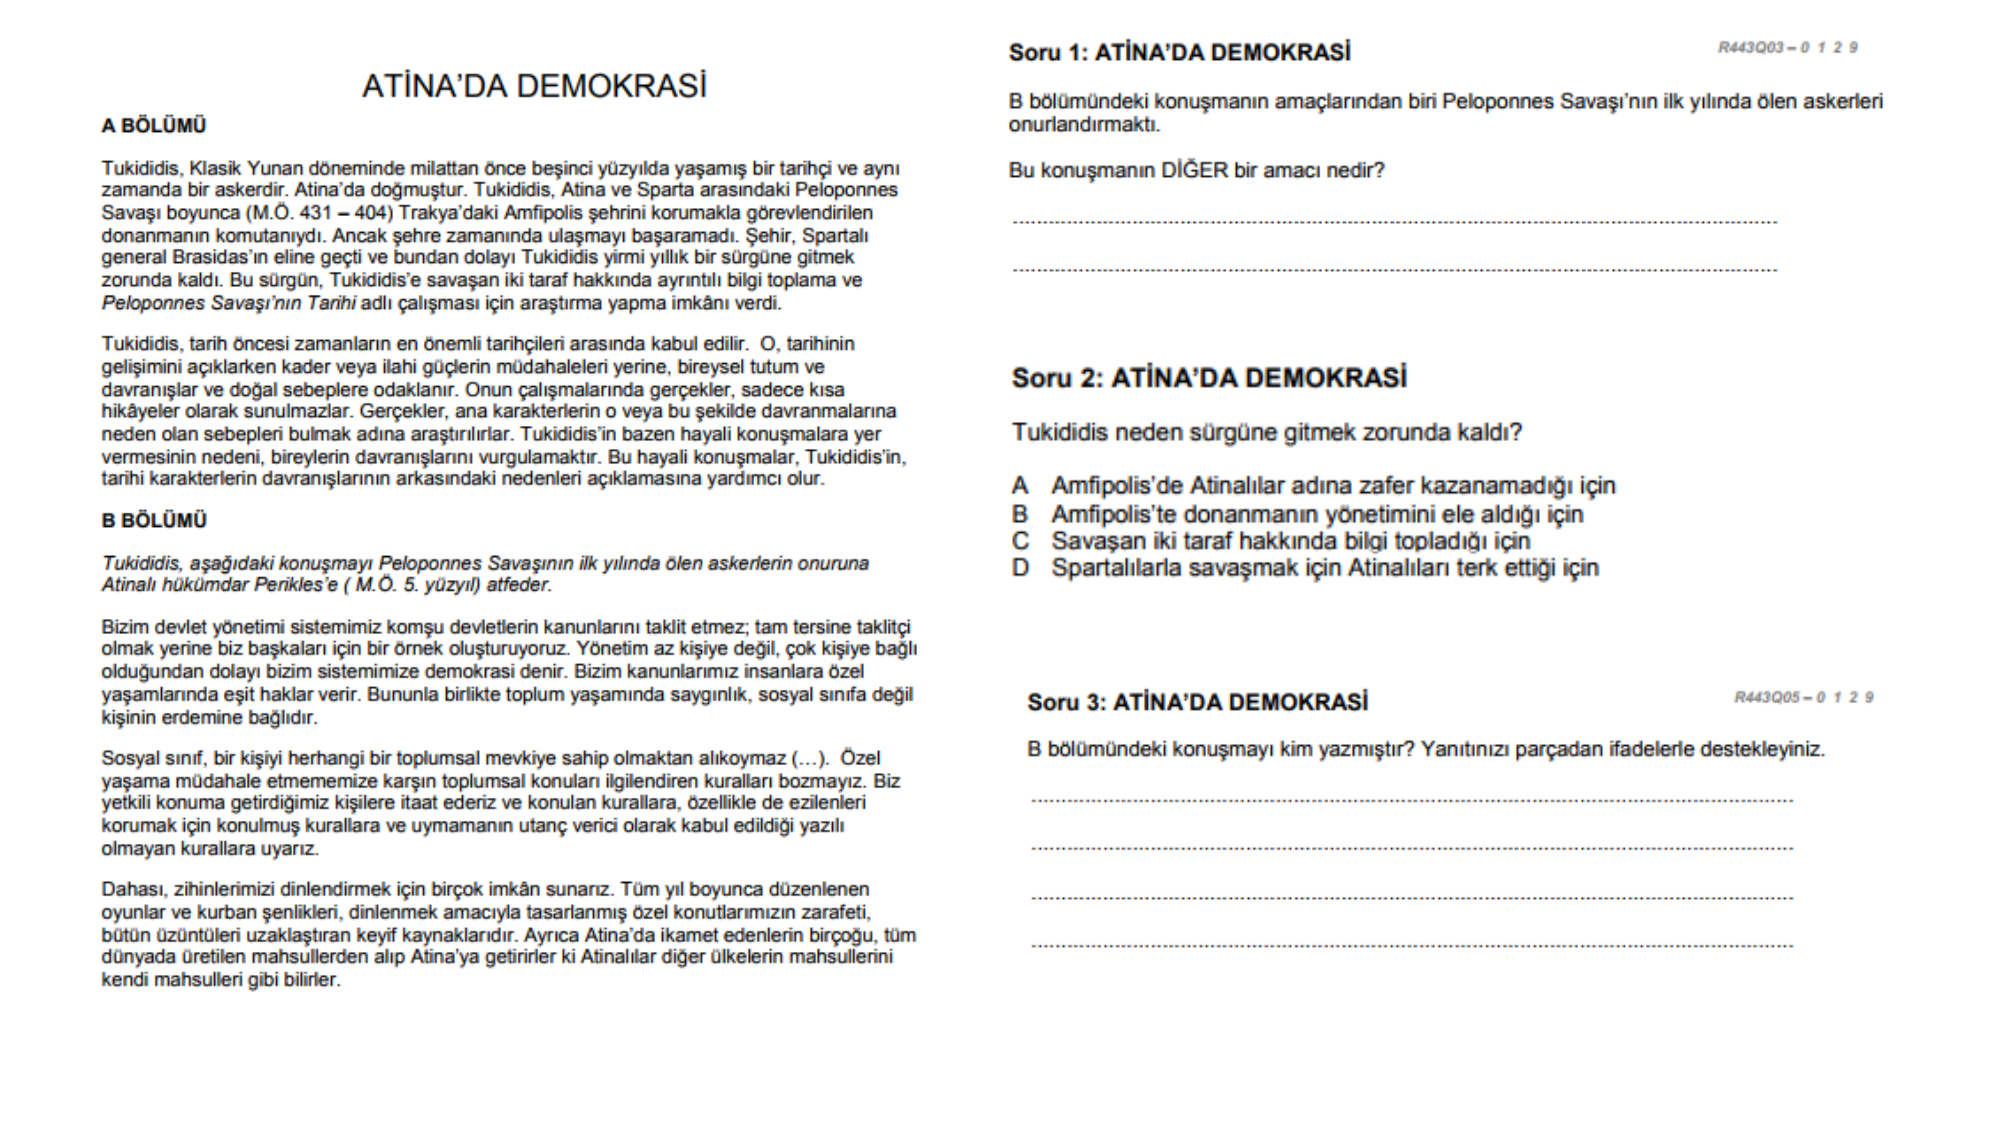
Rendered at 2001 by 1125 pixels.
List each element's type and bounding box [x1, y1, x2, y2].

picture [76, 34, 1904, 1013]
